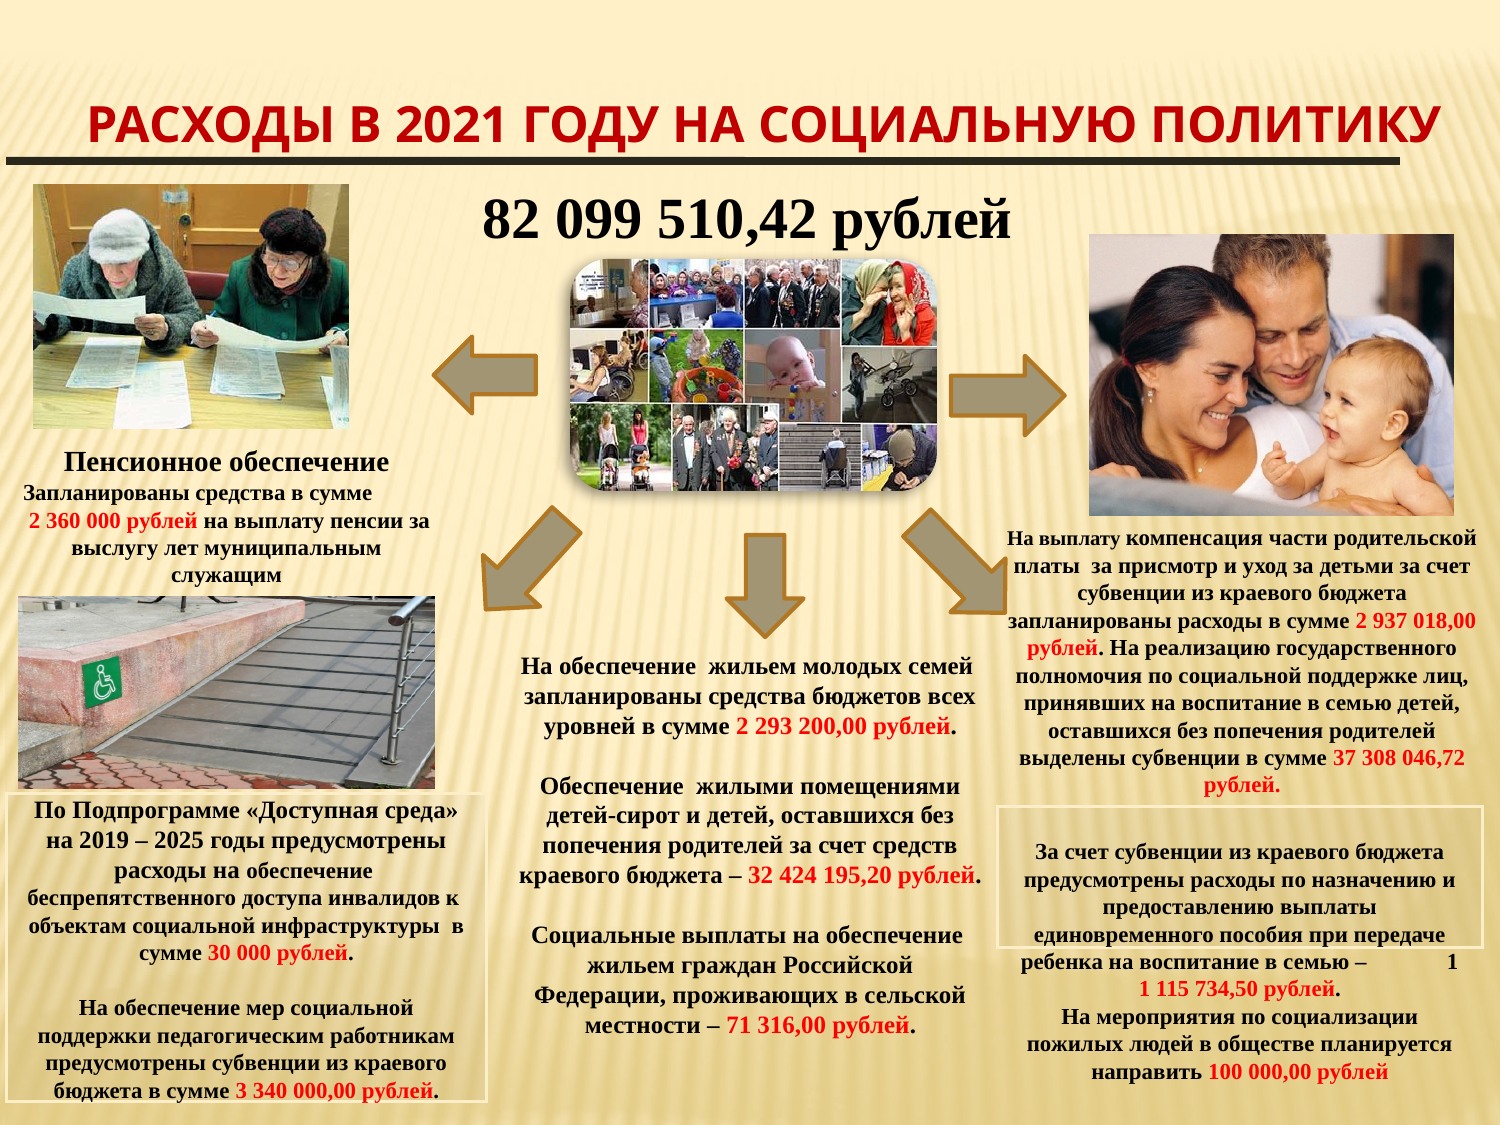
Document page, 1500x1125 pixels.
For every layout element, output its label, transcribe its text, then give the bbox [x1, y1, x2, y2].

text_box [948, 353, 1067, 438]
text_box На обеспечение жильем молодых семей запланированы средства бюджетов всех уровней в сумме 2 293 200,00 рублей. Обеспечение жилыми помещениями детей-сирот и детей, оставшихся без попечения родителей за счет средств краевого бюджета – 32 424 195,20 рублей. Социальные выплаты на обеспечение жильем граждан Российской Федерации, проживающих в сельской местности – 71 316,00 рублей. [503, 641, 998, 1046]
picture [32, 184, 349, 429]
text_box [724, 532, 806, 640]
text_box За счет субвенции из краевого бюджета предусмотрены расходы по назначению и предоставлению выплаты единовременного пособия при передаче ребенка на воспитание в семью – 1 1 115 734,50 рублей. На мероприятия по социализации пожилых людей в обществе планируется направить 100 000,00 рублей [997, 806, 1483, 948]
text_box [431, 334, 538, 416]
title Расходы в 2021 году на социальную политику [71, 83, 1500, 161]
picture [569, 258, 938, 492]
text_box Пенсионное обеспечение Запланированы средства в сумме 2 360 000 рублей на выплату пенсии за выслугу лет муниципальным служащим [6, 435, 447, 595]
picture [1089, 234, 1454, 516]
text_box 82 099 510,42 рублей [467, 173, 1028, 258]
text_box [901, 507, 1008, 615]
picture [18, 596, 435, 789]
text_box На выплату компенсация части родительской платы за присмотр и уход за детьми за счет субвенции из краевого бюджета запланированы расходы в сумме 2 937 018,00 рублей. На реализацию государственного полномочия по социальной поддержке лиц, принявших на воспитание в семью детей, оставшихся без попечения родителей выделены субвенции в сумме 37 308 046,72 рублей. [984, 515, 1500, 805]
text_box [480, 505, 583, 612]
text_box По Подпрограмме «Доступная среда» на 2019 – 2025 годы предусмотрены расходы на обеспечение беспрепятственного доступа инвалидов к объектам социальной инфраструктуры в сумме 30 000 рублей. На обеспечение мер социальной поддержки педагогическим работникам предусмотрены субвенции из краевого бюджета в сумме 3 340 000,00 рублей. [6, 793, 487, 1102]
